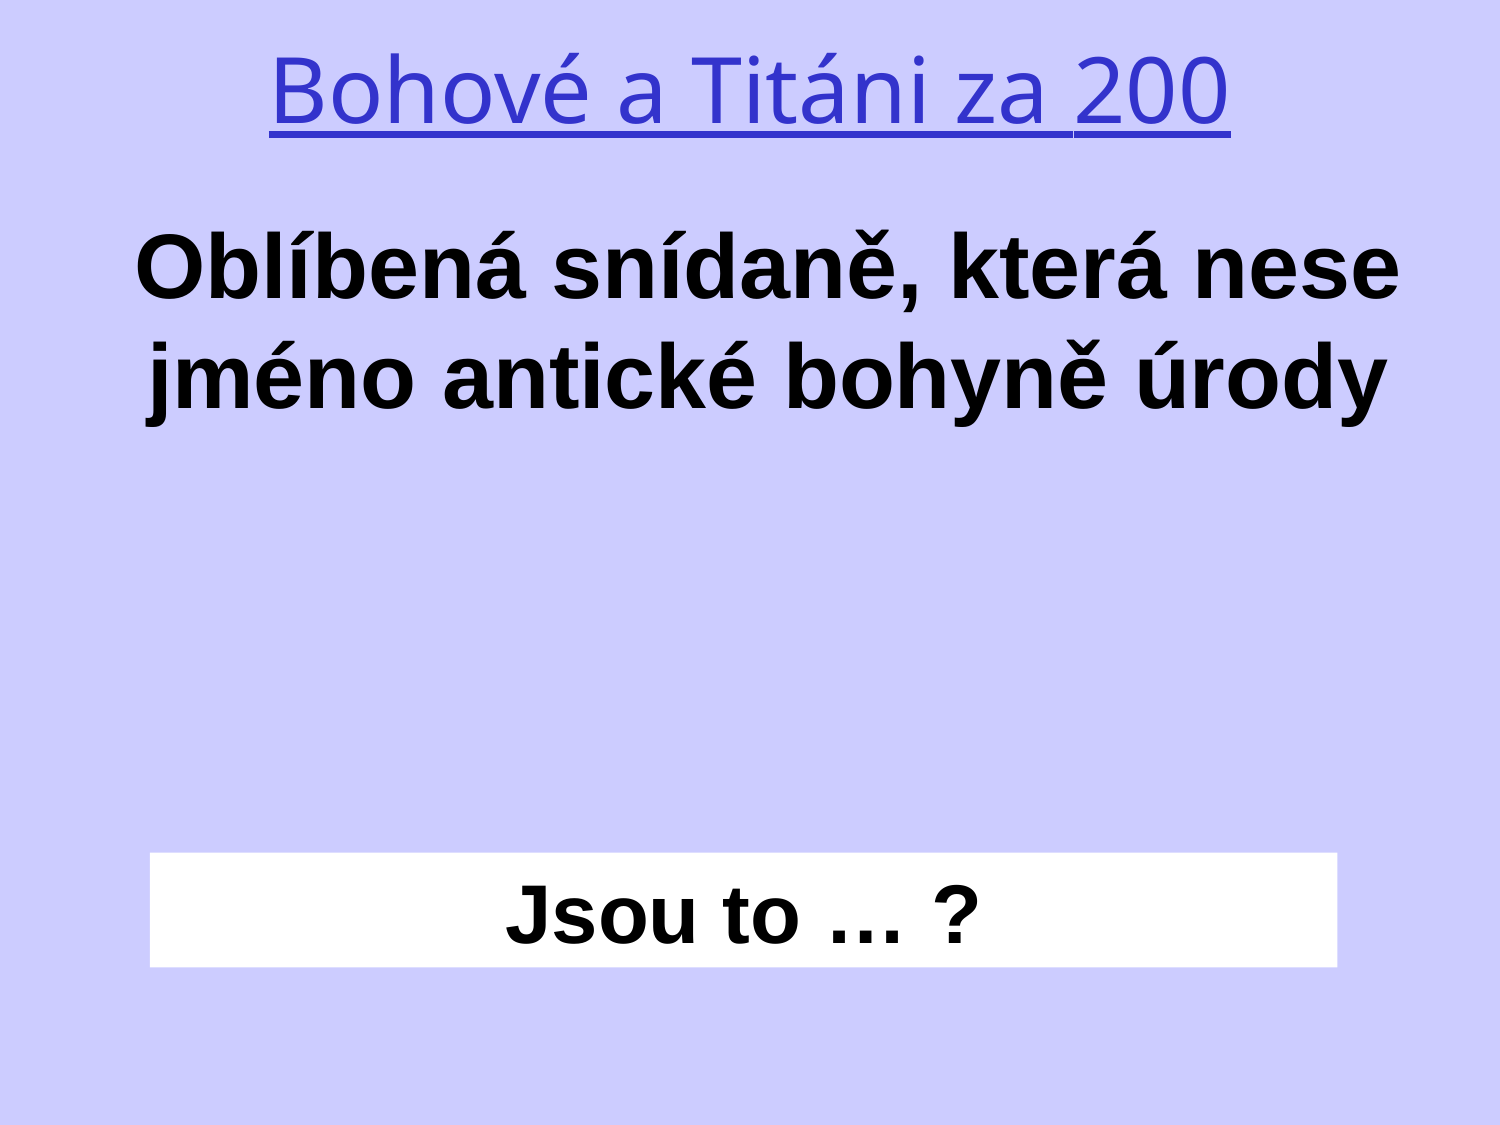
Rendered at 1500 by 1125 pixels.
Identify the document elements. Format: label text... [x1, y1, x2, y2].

text_box Oblíbená snídaně, která nese jméno antické bohyně úrody [112, 199, 1425, 435]
text_box Bohové a Titáni za 200 [0, 24, 1500, 150]
text_box Jsou to … ? [149, 852, 1338, 968]
